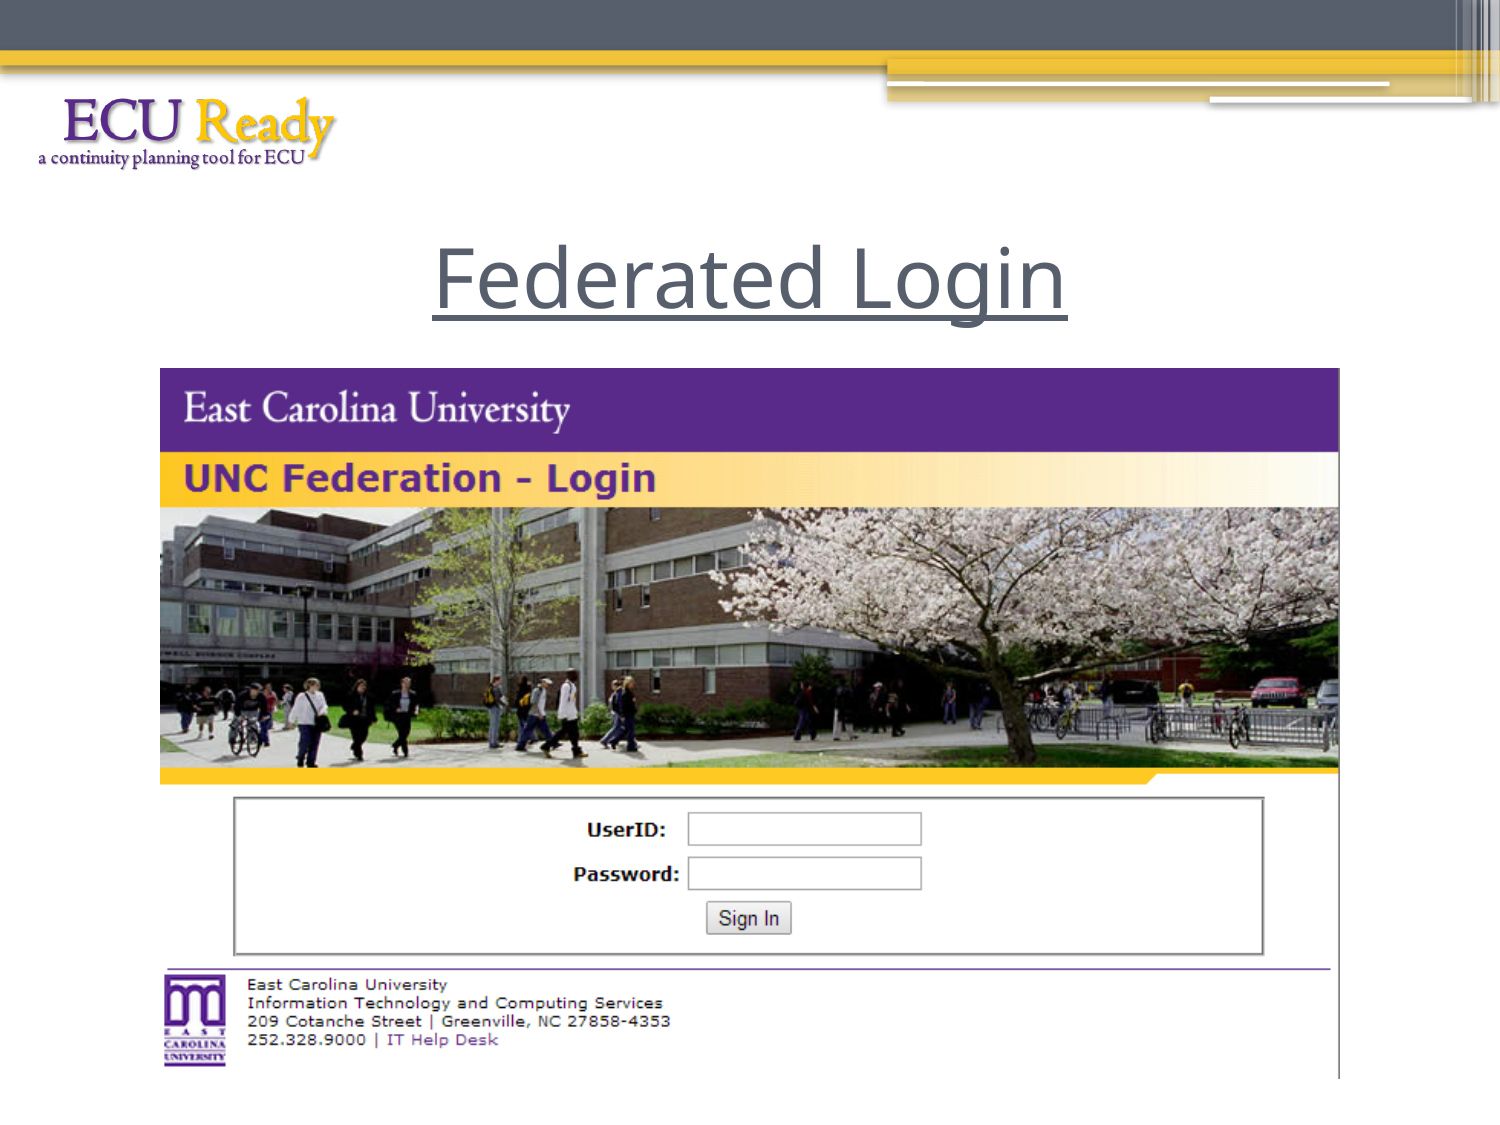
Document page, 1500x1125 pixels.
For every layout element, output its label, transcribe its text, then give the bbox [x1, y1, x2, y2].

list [160, 368, 1340, 1079]
title Federated Login [75, 187, 1425, 363]
picture [24, 62, 377, 202]
